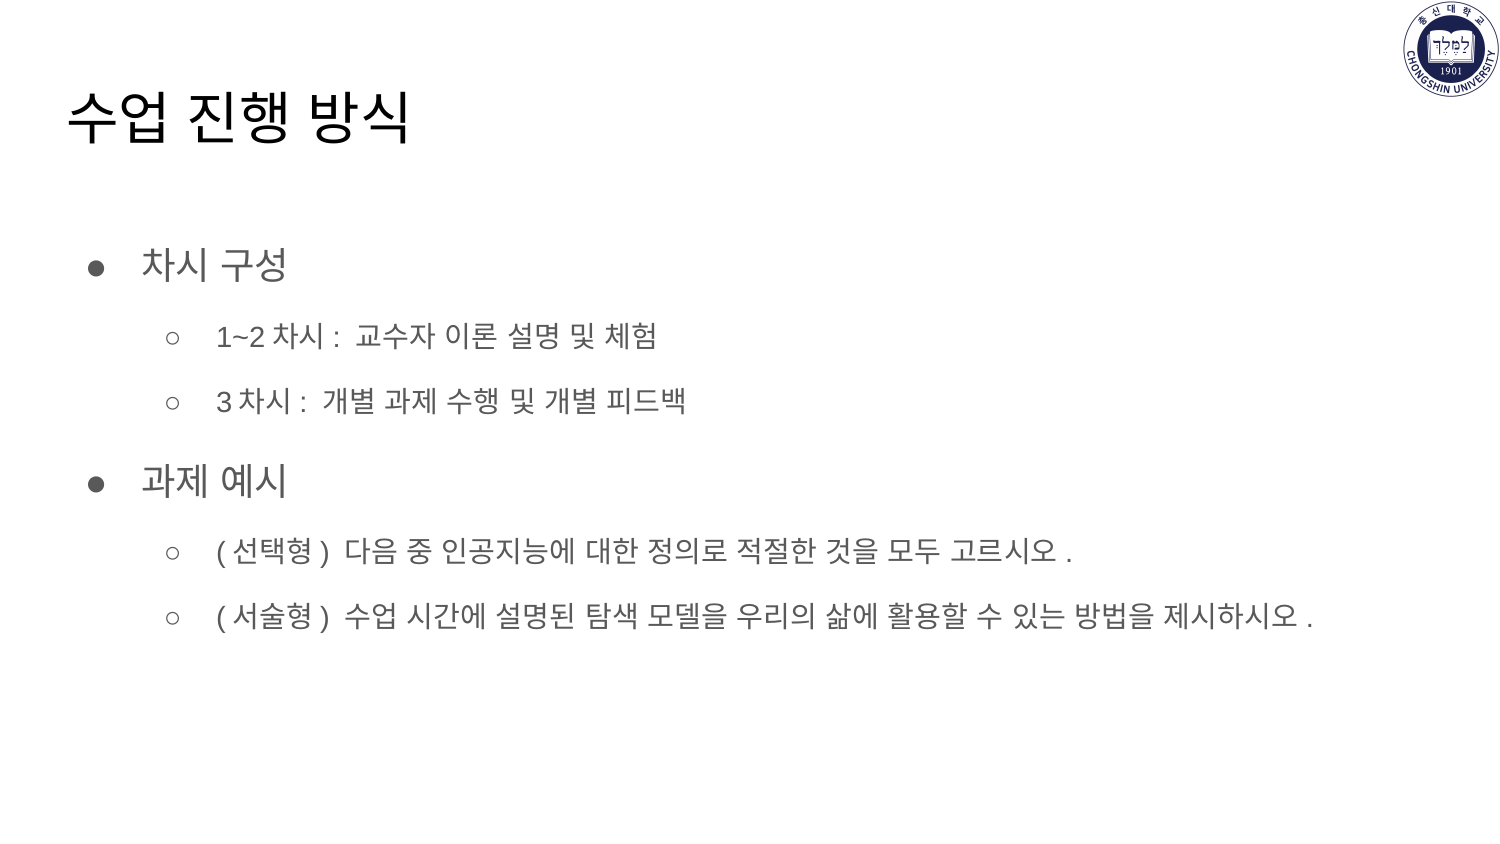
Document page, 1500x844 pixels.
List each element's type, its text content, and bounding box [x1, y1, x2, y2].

picture [1401, 0, 1500, 99]
list 차시 구성 1~2차시: 교수자 이론 설명 및 체험 3차시: 개별 과제 수행 및 개별 피드백 과제 예시 (선택형) 다음 중 인공지능에 대한 정의로 적절한 것을 모두 고르시오. (서술형) 수업 시간에 설명된 탐색 모델을 우리의 삶에 활용할 수 있는 방법을 제시하시오. [51, 189, 1449, 750]
title 수업 진행 방식 [51, 72, 1449, 167]
